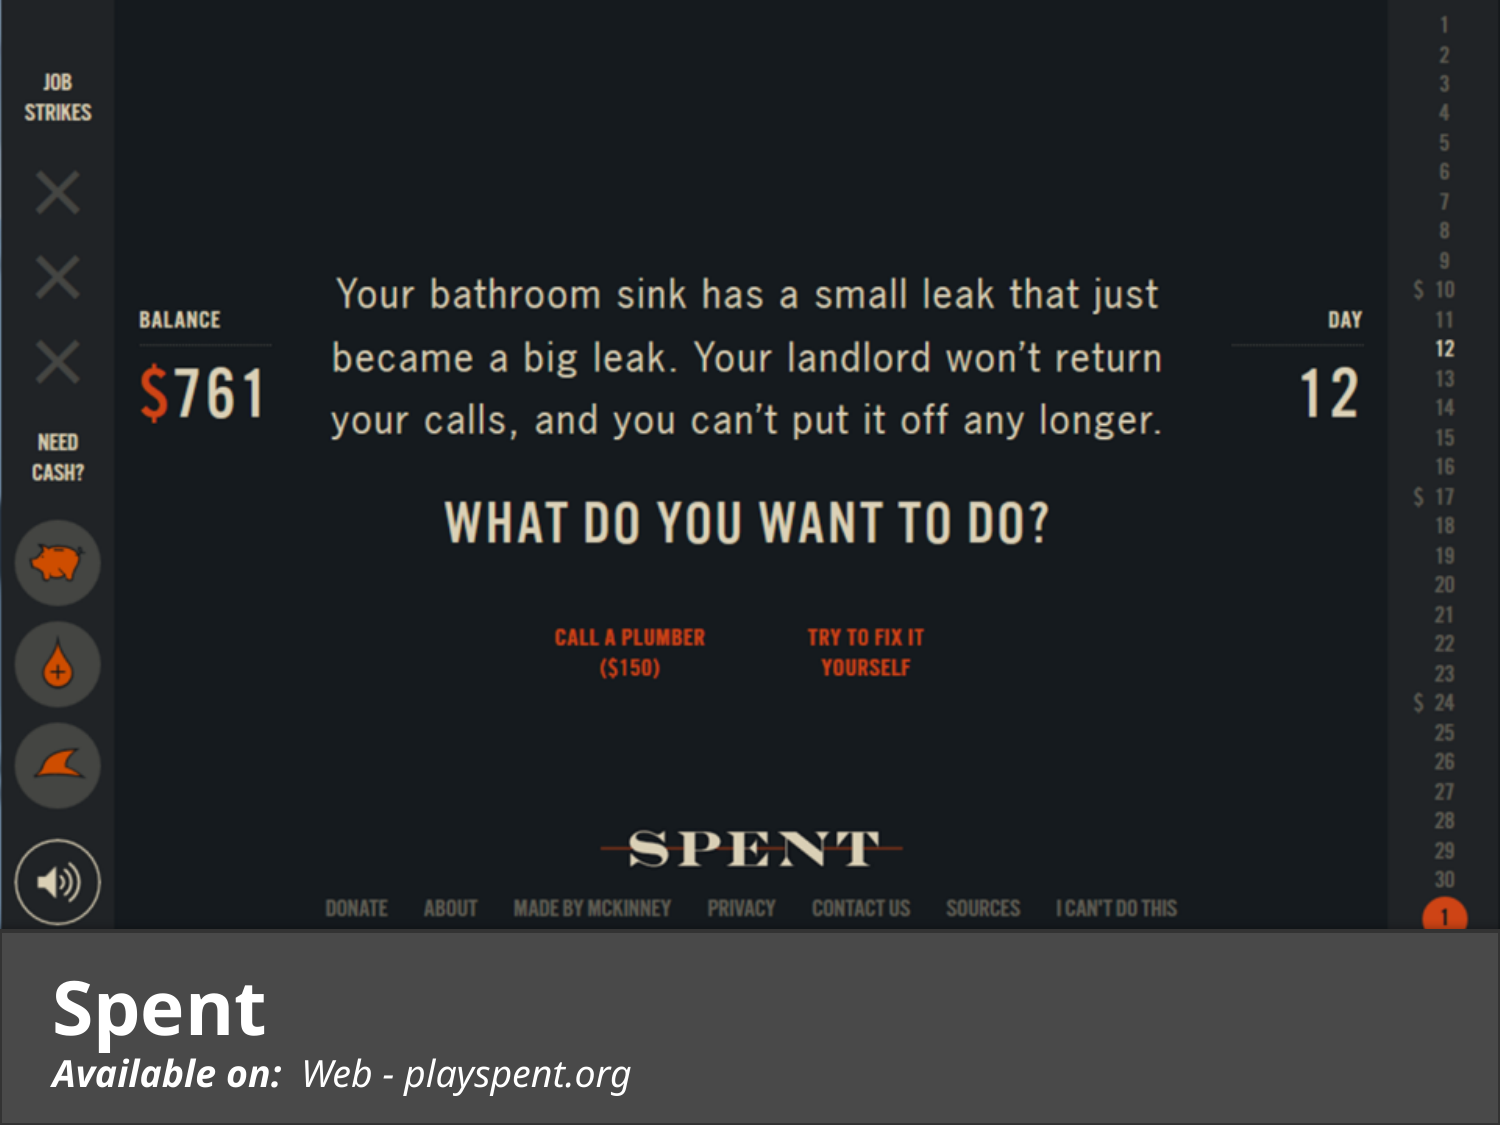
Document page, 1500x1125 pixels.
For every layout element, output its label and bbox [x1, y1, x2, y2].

picture [0, 0, 1500, 930]
text_box [0, 930, 1500, 1125]
